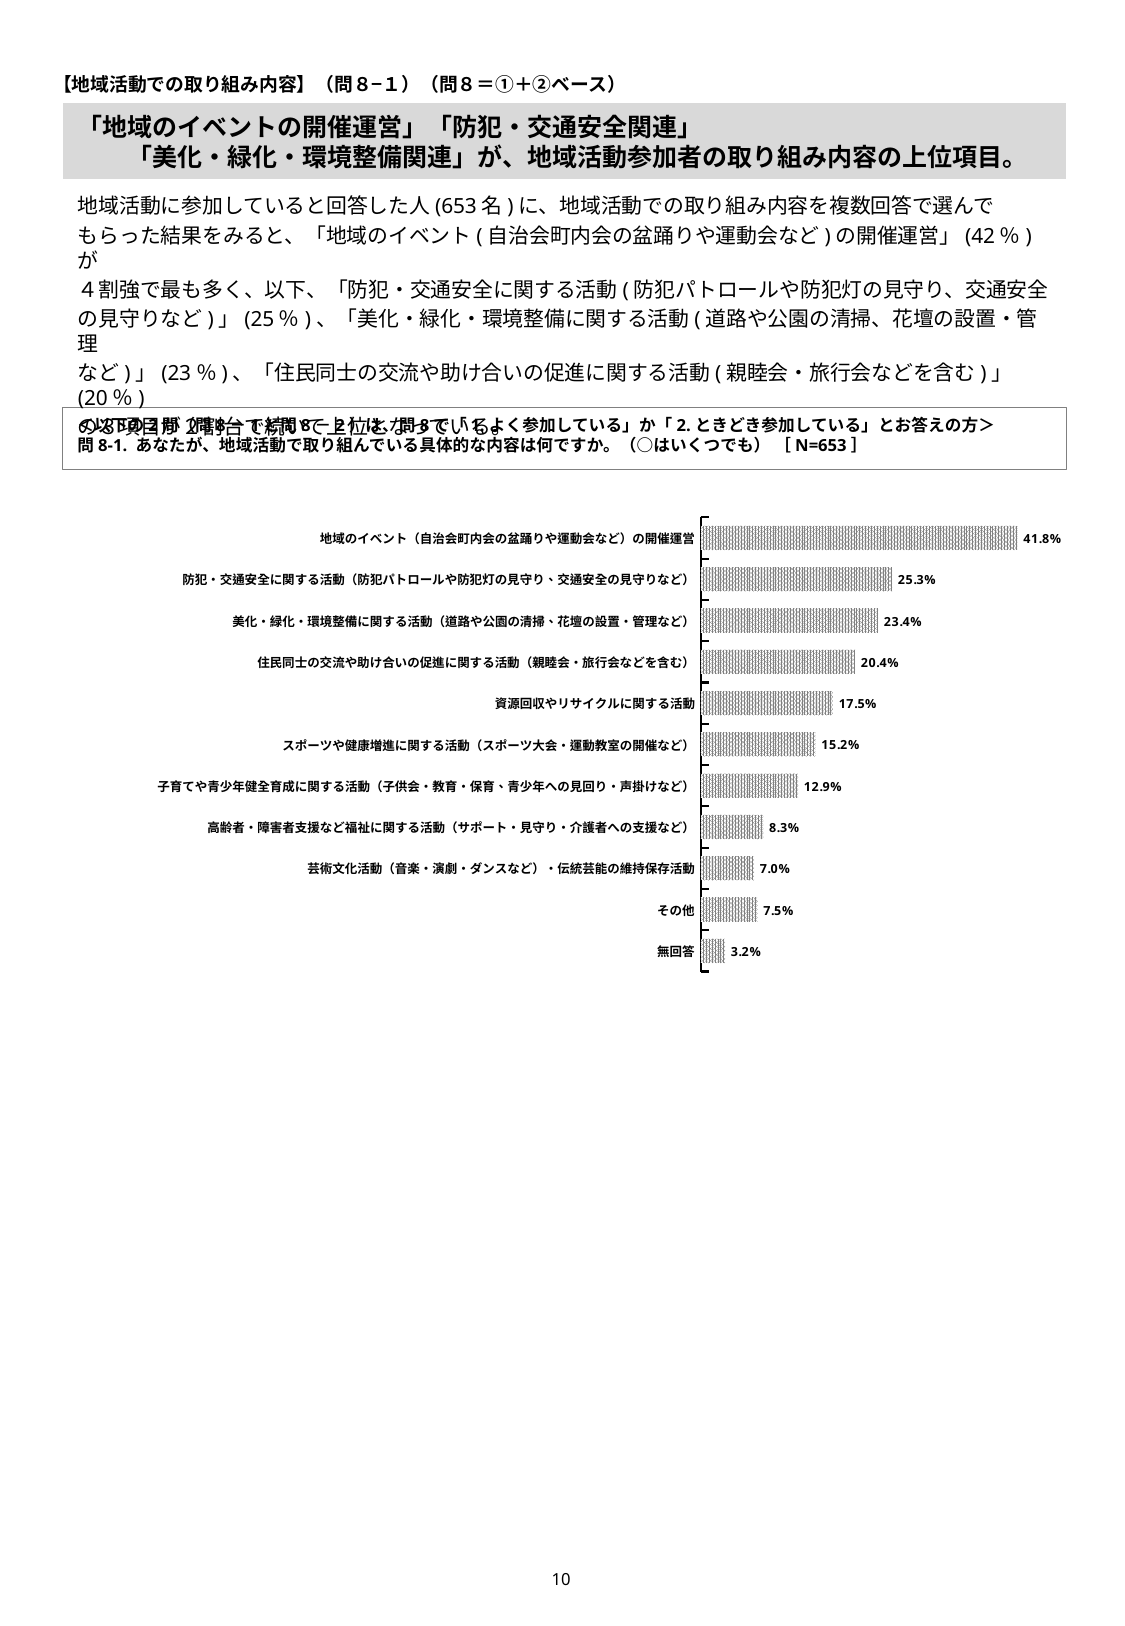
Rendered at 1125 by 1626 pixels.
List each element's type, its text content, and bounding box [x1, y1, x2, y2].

text_box ＜以下の2問（問8－1と問8－2）は、問8で「1.よく参加している」か「2.ときどき参加している」とお答えの方＞ 問8-1. あなたが、地域活動で取り組んでいる具体的な内容は何ですか。（○はいくつでも） ［N=653］ [62, 407, 1067, 470]
slide_number 9 [429, 1536, 693, 1624]
title 「地域のイベントの開催運営」「防犯・交通安全関連」 「美化・緑化・環境整備関連」が、地域活動参加者の取り組み内容の上位項目。 [62, 102, 1067, 180]
chart [72, 498, 1125, 987]
text_box 【地域活動での取り組み内容】（問８−１）（問８＝①＋②ベース） [38, 65, 925, 104]
subtitle 地域活動に参加していると回答した人(653名)に、地域活動での取り組み内容を複数回答で選んで もらった結果をみると、「地域のイベント(自治会町内会の盆踊りや運動会など)の開催運営」(42％)が ４割強で最も多く、以下、「防犯・交通安全に関する活動(防犯パトロールや防犯灯の見守り、交通安全 の見守りなど)」(25％)、「美化・緑化・環境整備に関する活動(道路や公園の清掃、花壇の設置・管理 など)」(23％)、「住民同士の交流や助け合いの促進に関する活動(親睦会・旅行会などを含む)」(20％) の３項目が２割台で続いて上位となっている。 [62, 185, 1067, 383]
